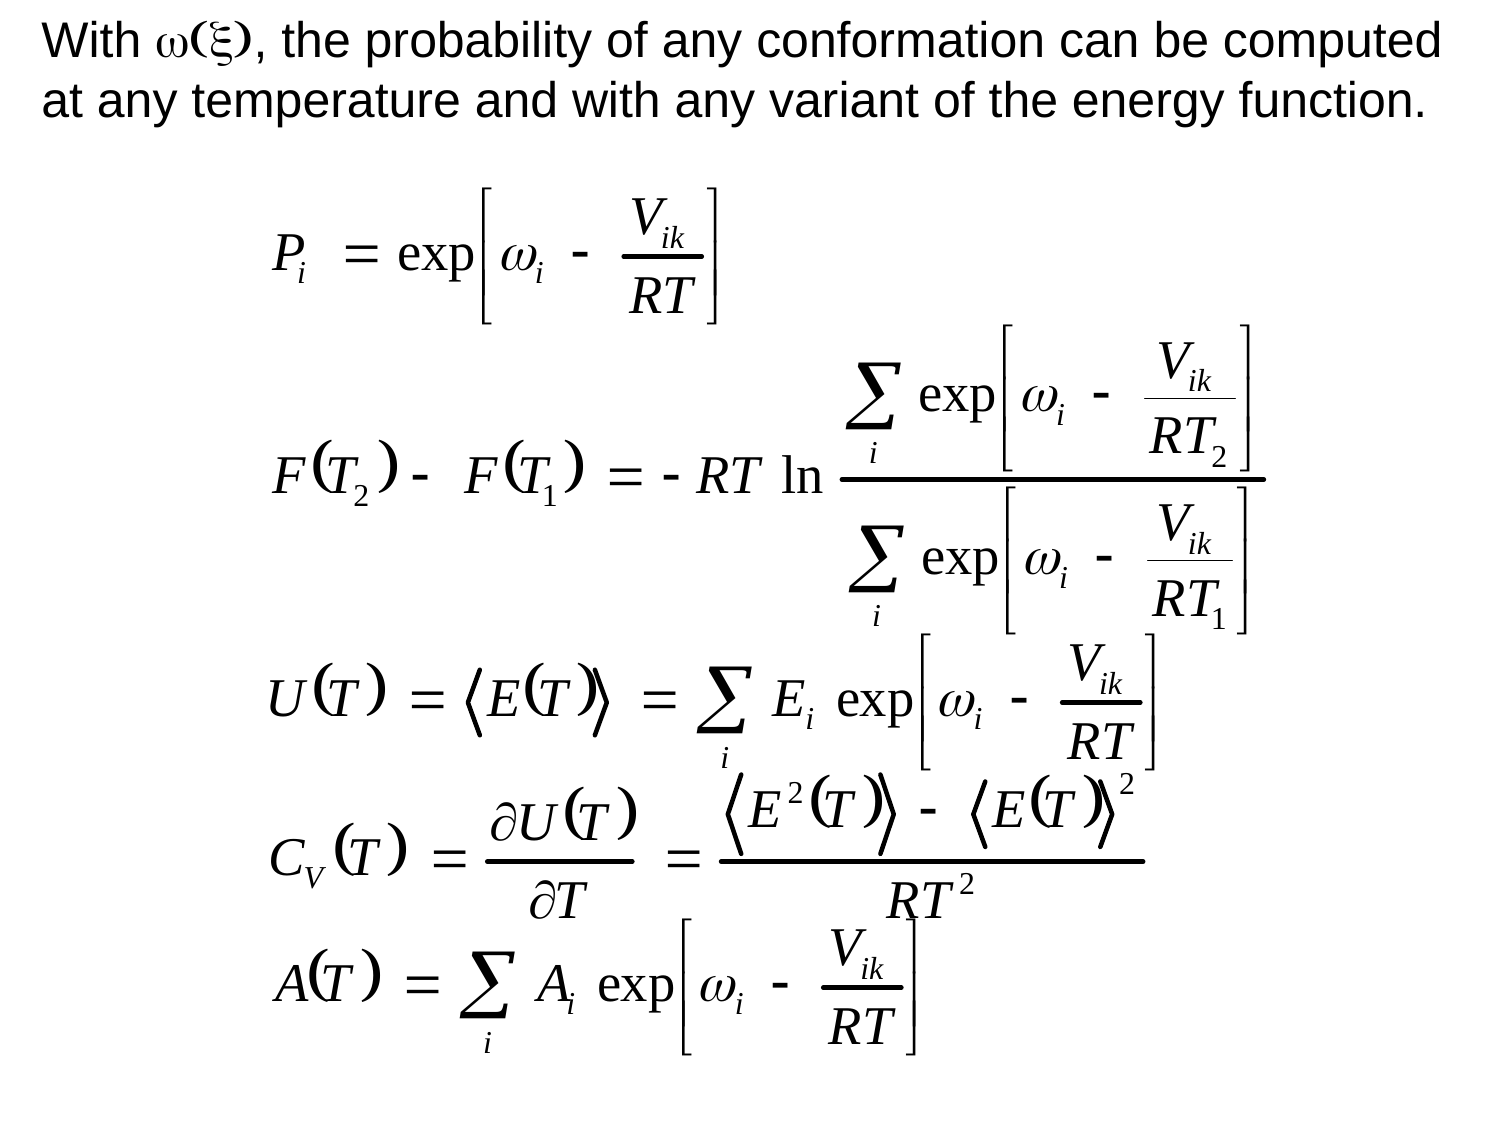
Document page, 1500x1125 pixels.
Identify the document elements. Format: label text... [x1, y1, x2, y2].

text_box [262, 174, 1277, 1067]
text_box With w(x), the probability of any conformation can be computed at any temperature and with any variant of the energy function. [26, 0, 1475, 135]
